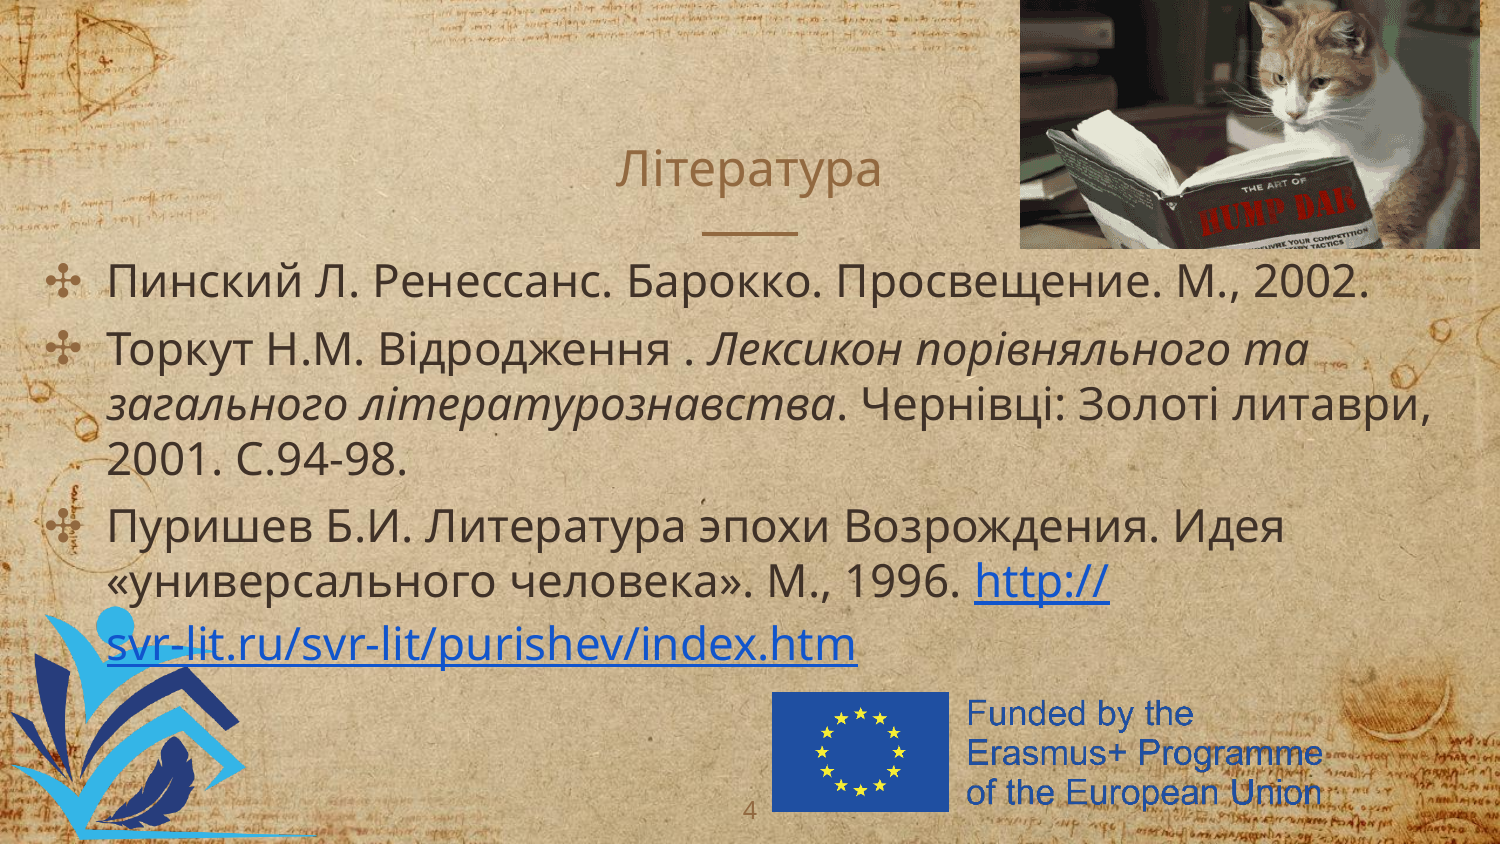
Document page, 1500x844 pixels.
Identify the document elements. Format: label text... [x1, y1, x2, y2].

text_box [1019, 0, 1481, 250]
title Література [309, 71, 1014, 212]
slide_number 4 [705, 779, 795, 844]
picture [0, 0, 1500, 844]
list Пинский Л. Ренессанс. Барокко. Просвещение. М., 2002. Торкут Н.М. Відродження . Лексикон порівняльного та загального літературознавства. Чернівці: Золоті литаври, 2001. С.94-98. Пуришев Б.И. Литература эпохи Возрождения. Идея «универсального человека». М., 1996. http://svr-lit.ru/svr-lit/purishev/index.htm [16, 236, 1481, 733]
